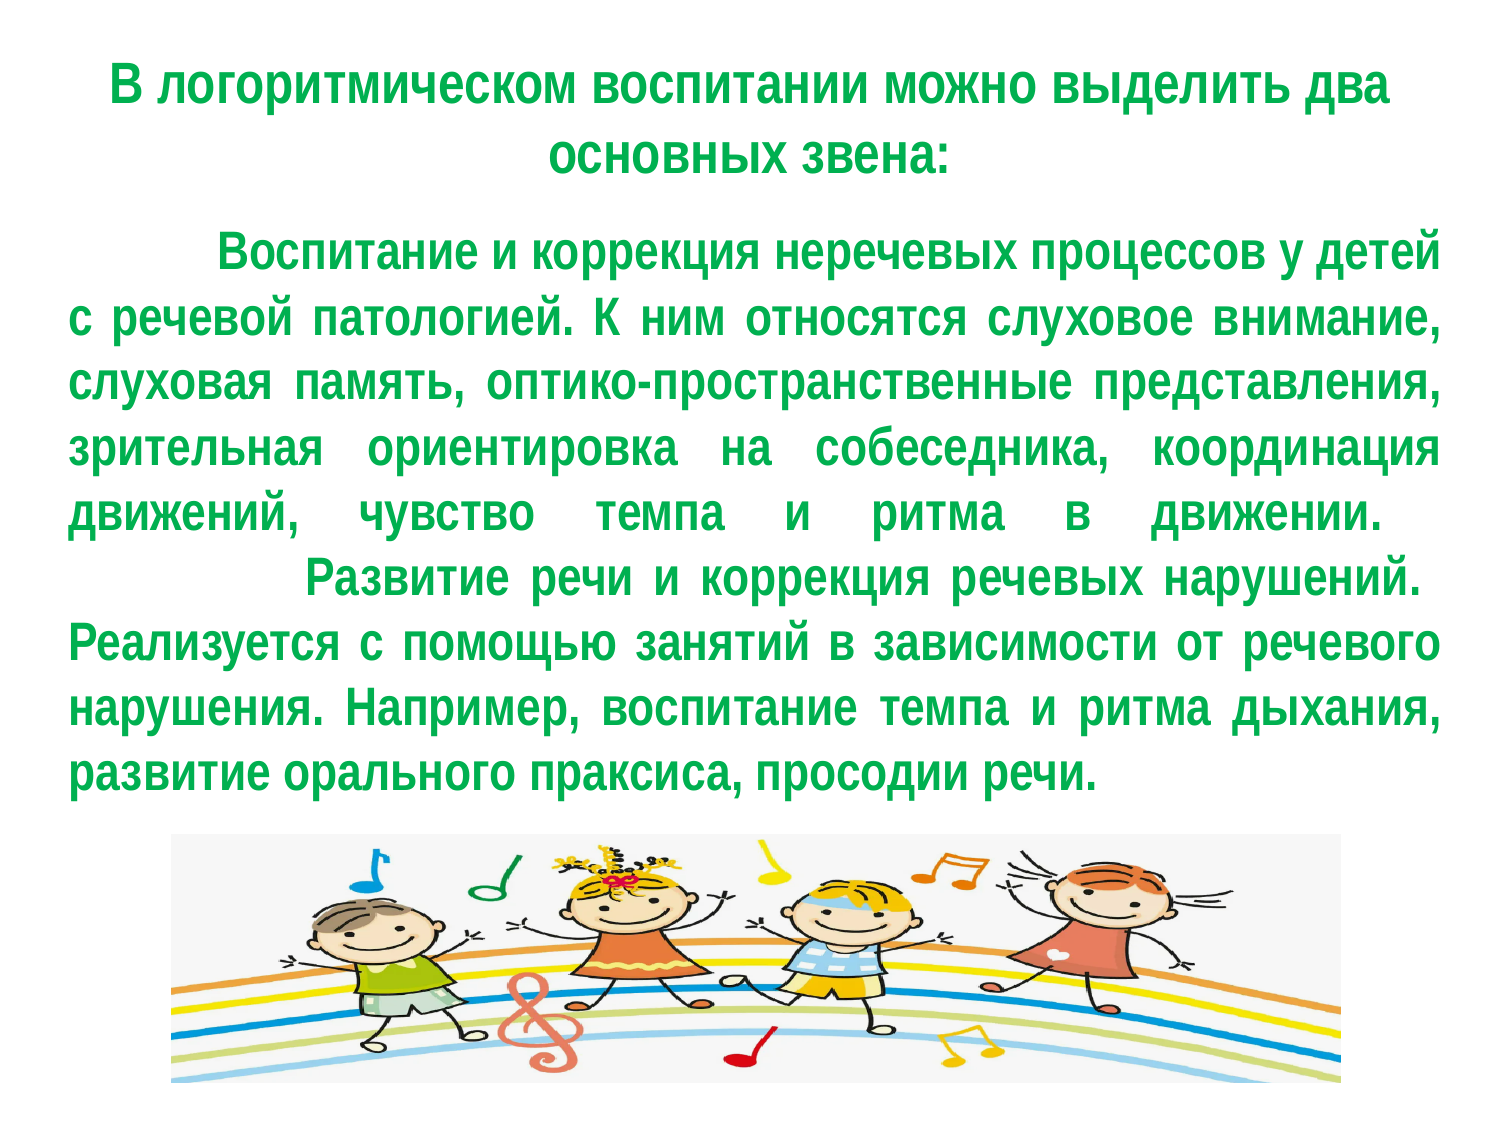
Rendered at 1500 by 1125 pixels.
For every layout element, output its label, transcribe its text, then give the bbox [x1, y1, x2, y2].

title В логоритмическом воспитании можно выделить два основных звена: [75, 45, 1425, 185]
list Воспитание и коррекция неречевых процессов у детей с речевой патологией. К ним относятся слуховое внимание, слуховая память, оптико-пространственные представления, зрительная ориентировка на собеседника, координация движений, чувство темпа и ритма в движении. Развитие речи и коррекция речевых нарушений. Реализуется с помощью занятий в зависимости от речевого нарушения. Например, воспитание темпа и ритма дыхания, развитие орального праксиса, просодии речи. [53, 208, 1459, 1094]
picture [170, 833, 1341, 1083]
